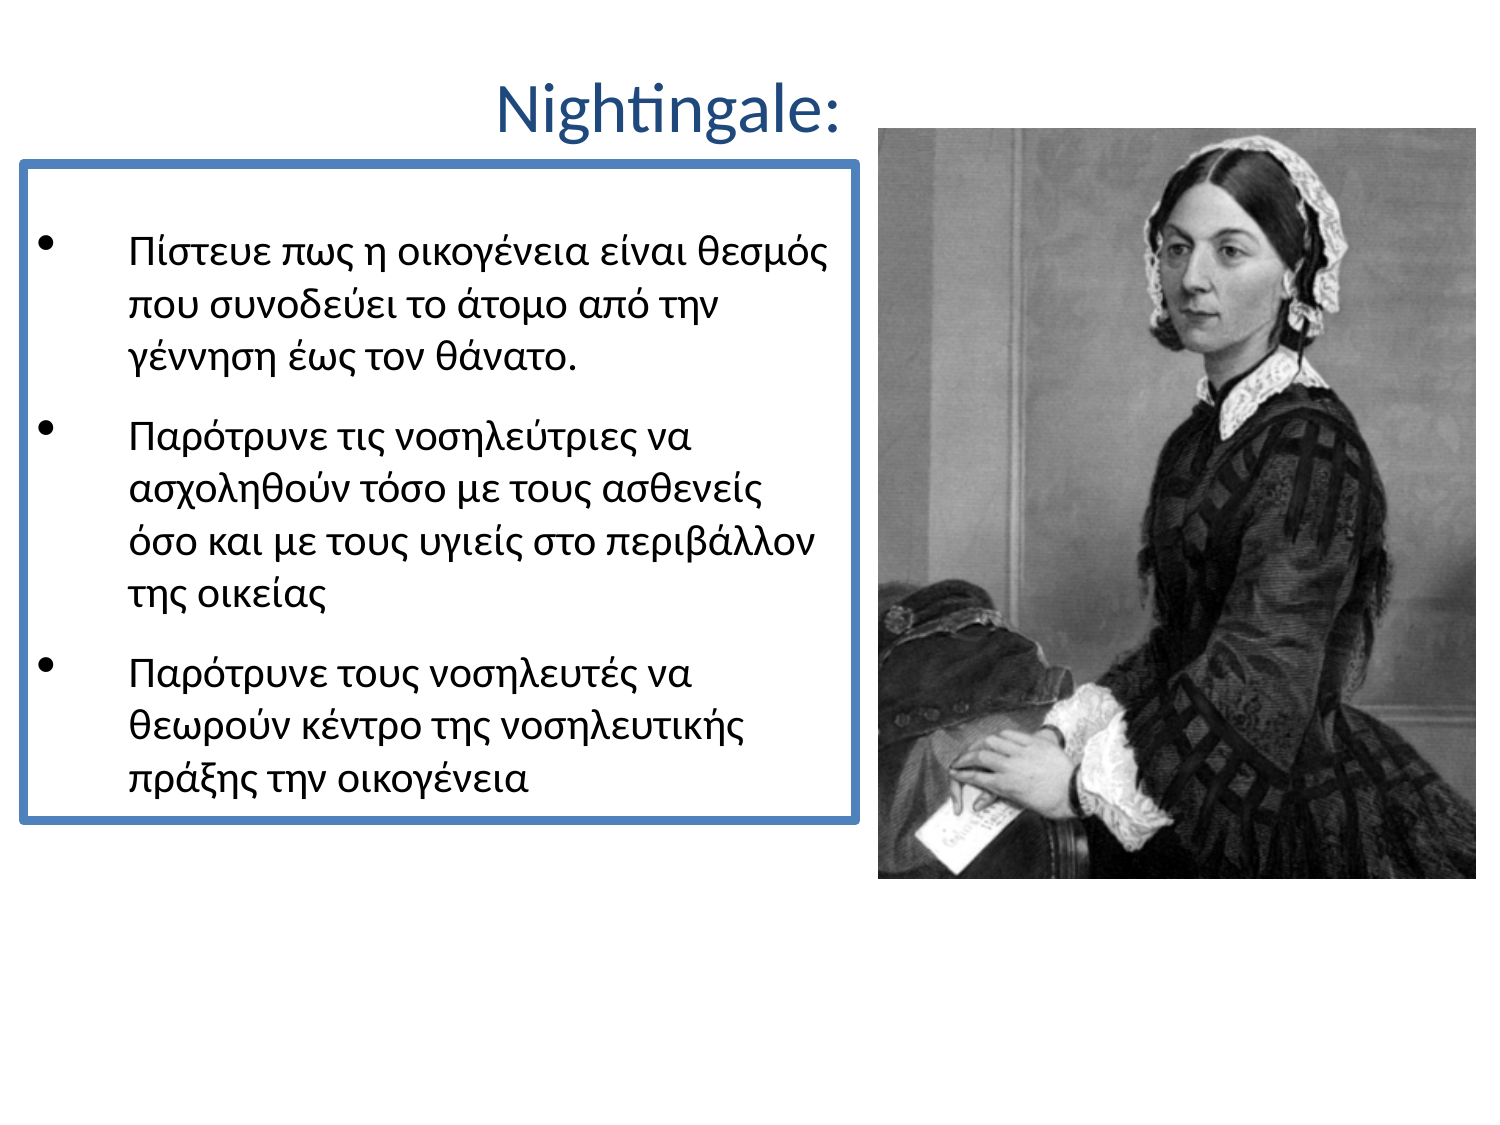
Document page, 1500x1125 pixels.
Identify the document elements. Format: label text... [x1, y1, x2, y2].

picture [878, 128, 1476, 880]
title Nightingale: [75, 52, 1263, 240]
list Πίστευε πως η οικογένεια είναι θεσμός που συνοδεύει το άτομο από την γέννηση έως τον θάνατο. Παρότρυνε τις νοσηλεύτριες να ασχοληθούν τόσο με τους ασθενείς όσο και με τους υγιείς στο περιβάλλον της οικείας Παρότρυνε τους νοσηλευτές να θεωρούν κέντρο της νοσηλευτικής πράξης την οικογένεια [23, 164, 856, 821]
